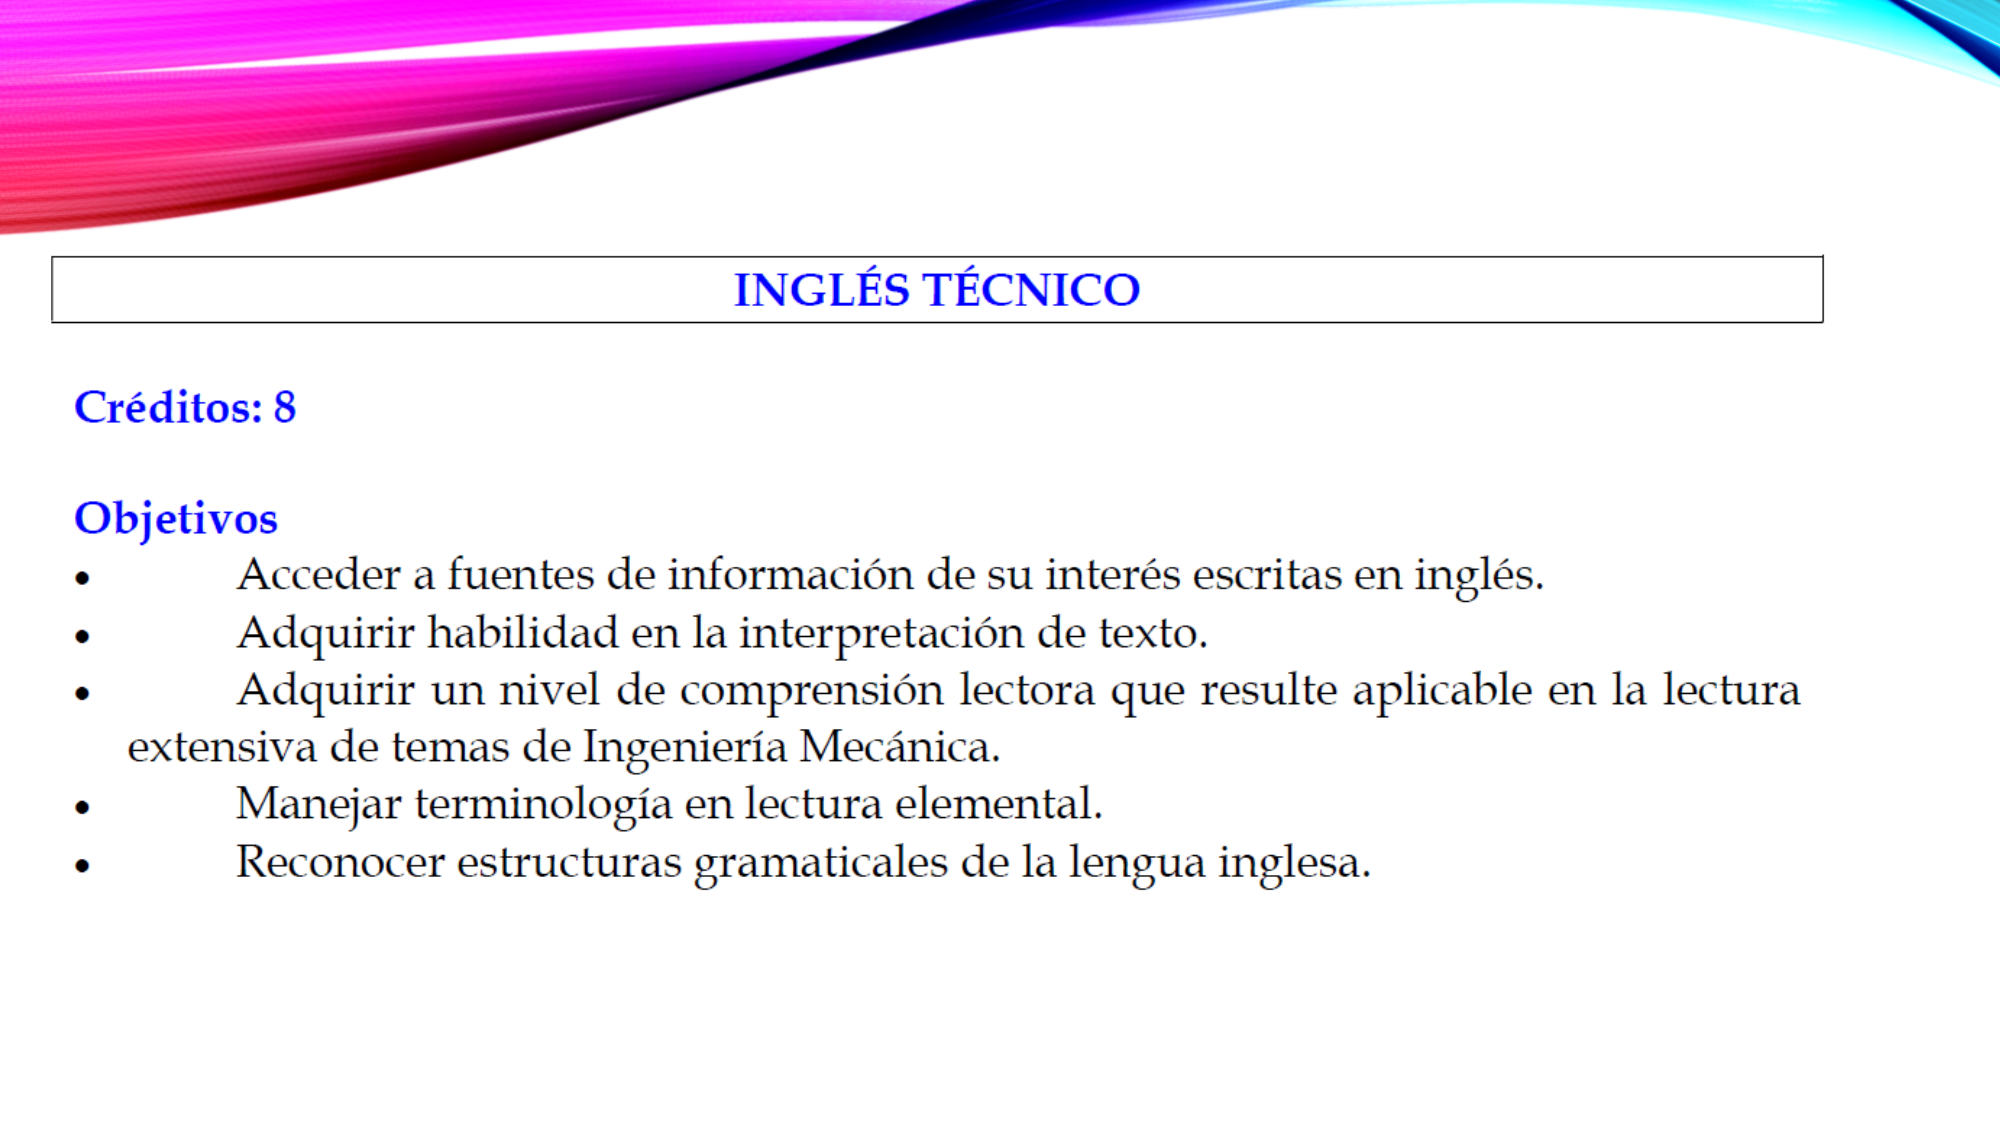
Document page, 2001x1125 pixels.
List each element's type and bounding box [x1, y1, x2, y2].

picture [1910, 0, 2000, 45]
picture [1890, 0, 2000, 75]
picture [0, 0, 2000, 237]
picture [51, 249, 1826, 911]
